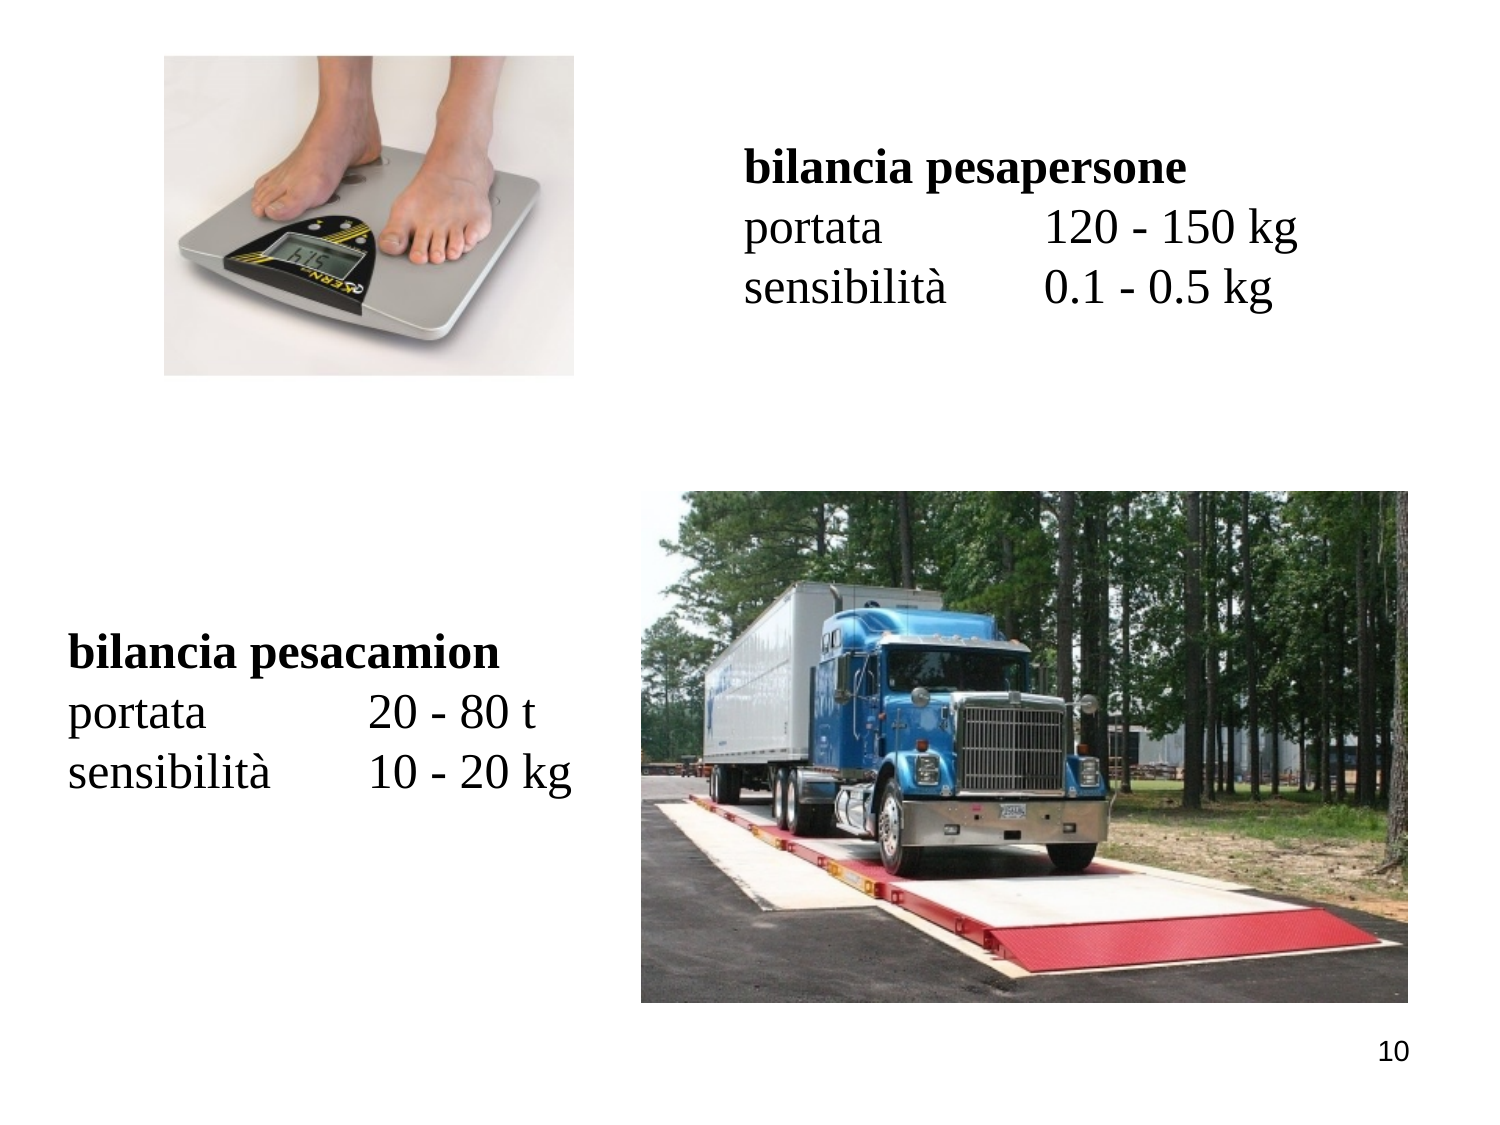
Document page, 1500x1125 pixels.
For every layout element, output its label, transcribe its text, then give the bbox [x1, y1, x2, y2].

text_box bilancia pesacamion portata 20 - 80 t sensibilità 10 - 20 kg [53, 610, 621, 806]
slide_number 10 [1074, 1024, 1426, 1103]
text_box bilancia pesapersone portata 120 - 150 kg sensibilità 0.1 - 0.5 kg [729, 126, 1314, 322]
picture [641, 491, 1408, 1003]
picture [164, 11, 574, 421]
